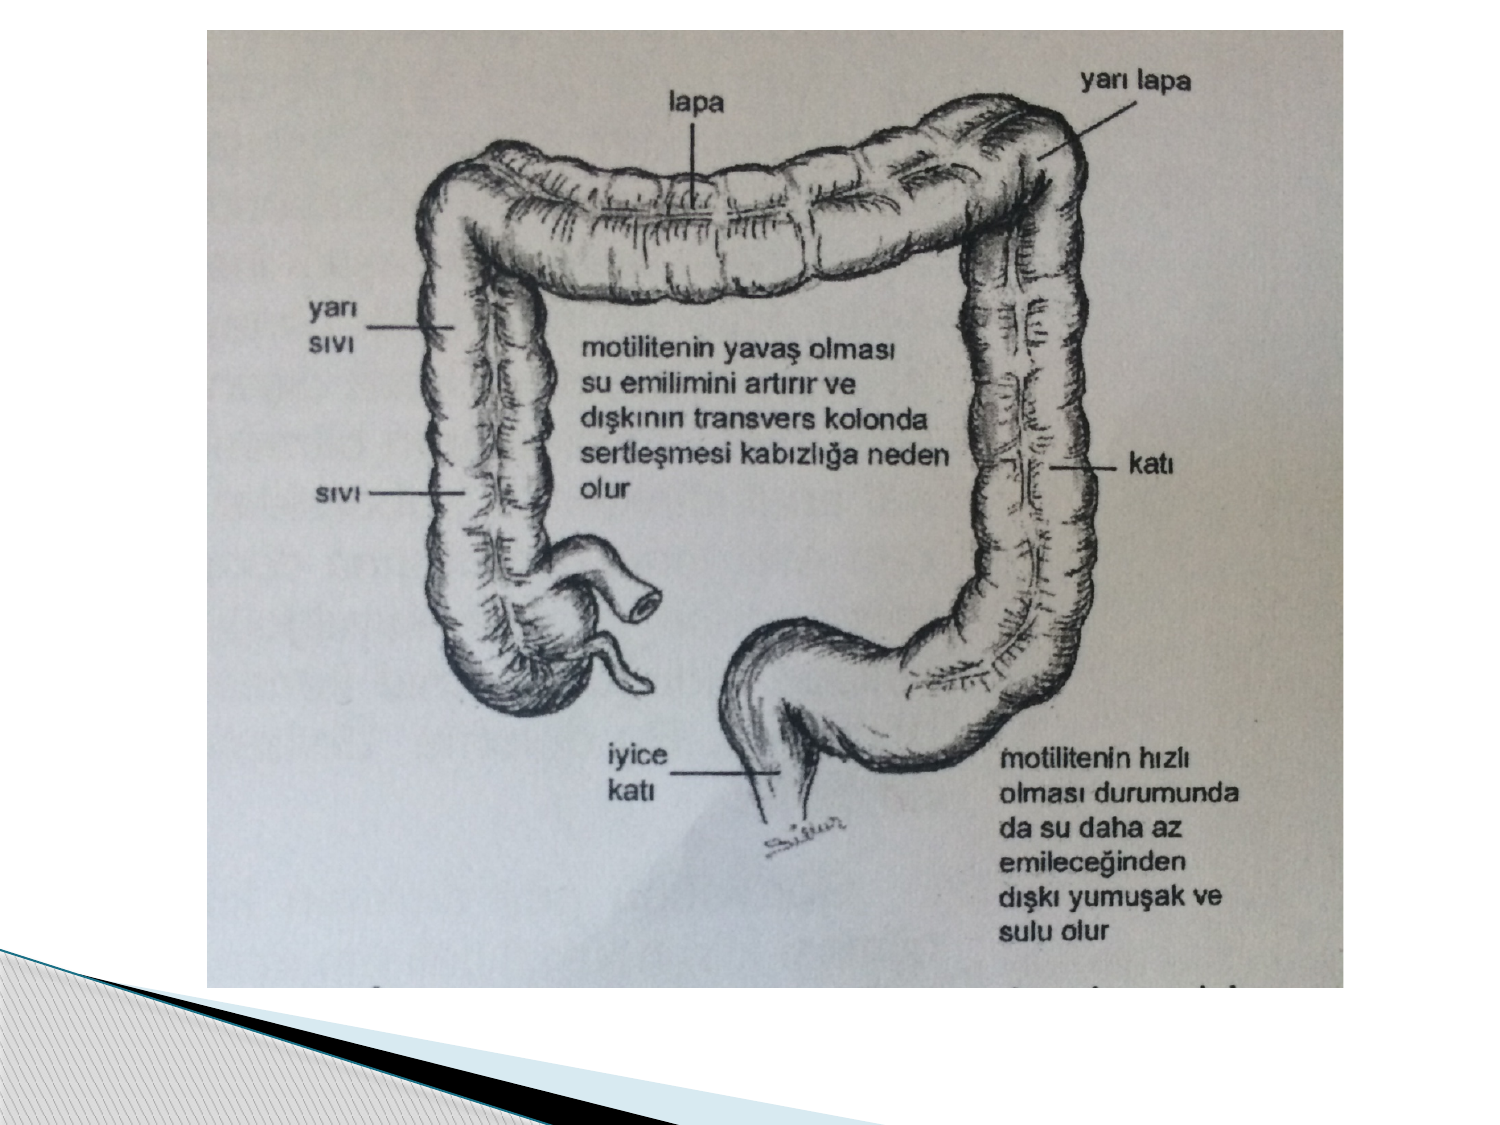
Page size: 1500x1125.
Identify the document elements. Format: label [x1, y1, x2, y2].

picture [208, 0, 1344, 1078]
